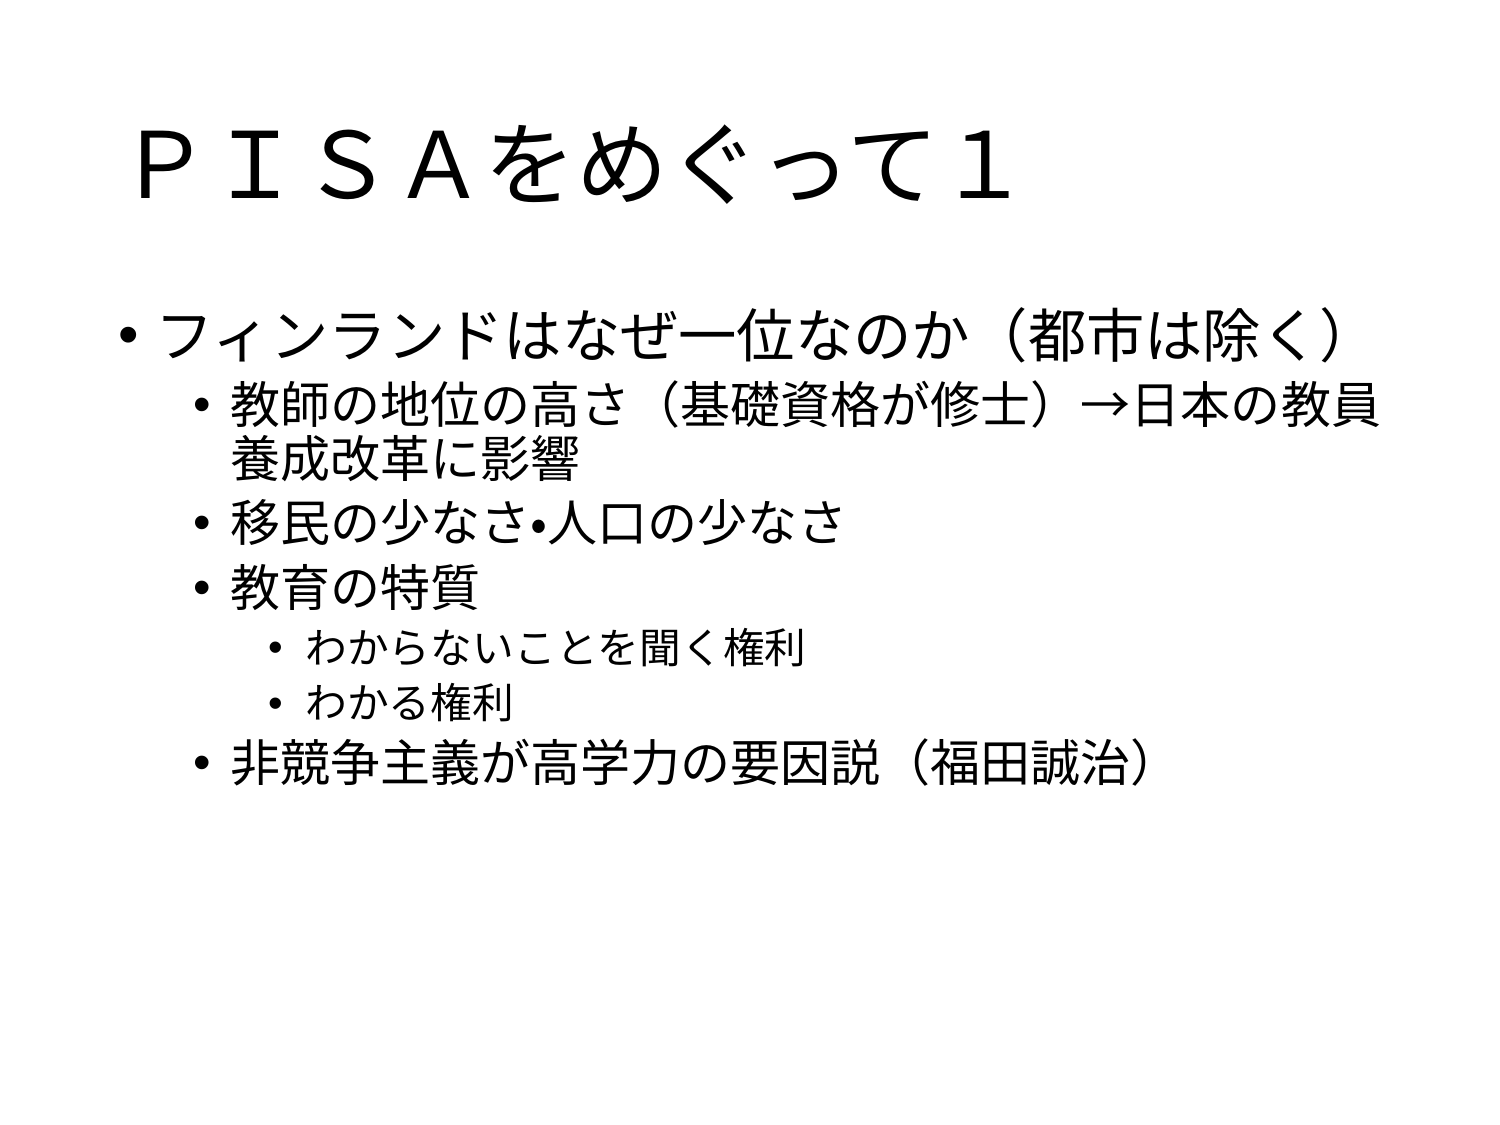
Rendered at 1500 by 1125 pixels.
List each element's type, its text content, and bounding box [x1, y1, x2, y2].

list フィンランドはなぜ一位なのか（都市は除く） 教師の地位の高さ（基礎資格が修士）→日本の教員養成改革に影響 移民の少なさ・人口の少なさ 教育の特質 わからないことを聞く権利 わかる権利 非競争主義が高学力の要因説（福田誠治） [103, 299, 1397, 1014]
title ＰＩＳＡをめぐって１ [103, 59, 1397, 278]
